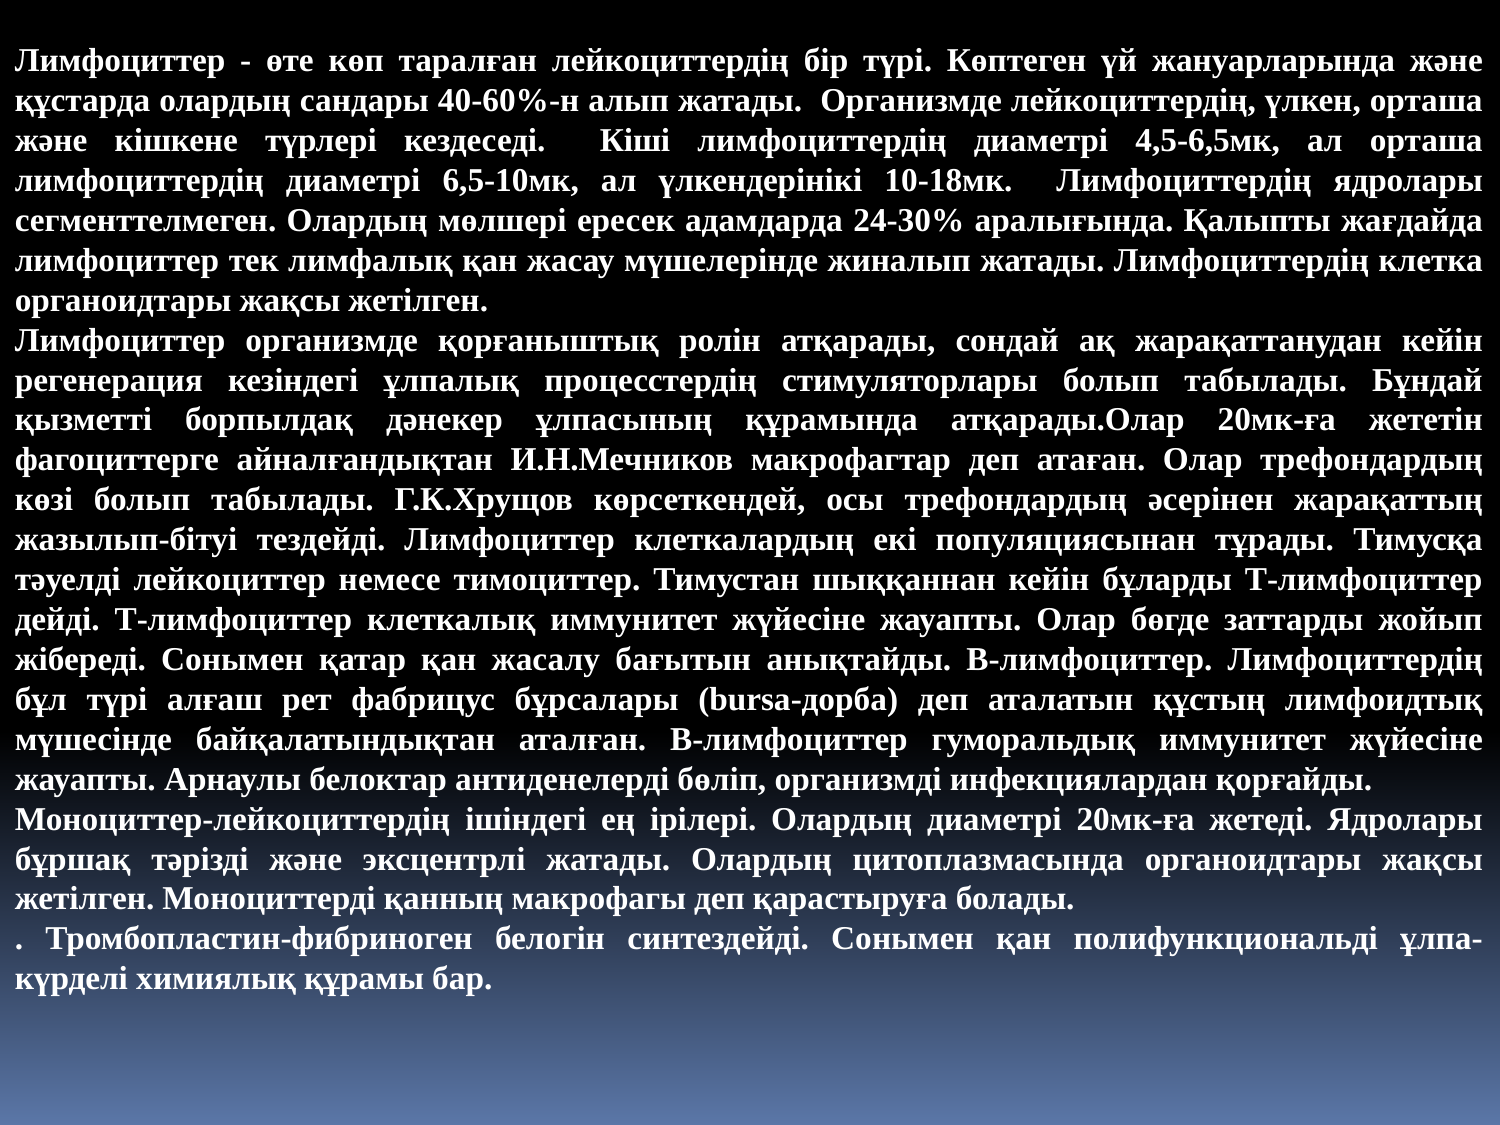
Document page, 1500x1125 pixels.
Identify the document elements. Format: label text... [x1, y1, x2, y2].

text_box Лимфоциттер - өте көп таралған лейкоциттердің бір түрі. Көптеген үй жануарларында және құстарда олардың сандары 40-60%-н алып жатады. Организмде лейкоциттердің, үлкен, орташа және кішкене түрлері кездеседі. Кіші лимфоциттердің диаметрі 4,5-6,5мк, ал орташа лимфоциттердің диаметрі 6,5-10мк, ал үлкендерінікі 10-18мк. Лимфоциттердің ядролары сегменттелмеген. Олардың мөлшері ересек адамдарда 24-30% аралығында. Қалыпты жағдайда лимфоциттер тек лимфалық қан жасау мүшелерінде жиналып жатады. Лимфоциттердің клетка органоидтары жақсы жетілген. Лимфоциттер организмде қорғаныштық ролін атқарады, сондай ақ жарақаттанудан кейін регенерация кезіндегі ұлпалық процесстердің стимуляторлары болып табылады. Бұндай қызметті борпылдақ дәнекер ұлпасының құрамында атқарады.Олар 20мк-ға жететін фагоциттерге айналғандықтан И.Н.Мечников макрофагтар деп атаған. Олар трефондардың көзі болып табылады. Г.К.Хрущов көрсеткендей, осы трефондардың әсерінен жарақаттың жазылып-бітуі тездейді. Лимфоциттер клеткалардың екі популяциясынан тұрады. Тимусқа тәуелді лейкоциттер немесе тимоциттер. Тимустан шыққаннан кейін бұларды Т-лимфоциттер дейді. Т-лимфоциттер клеткалық иммунитет жүйесіне жауапты. Олар бөгде заттарды жойып жібереді. Сонымен қатар қан жасалу бағытын анықтайды. В-лимфоциттер. Лимфоциттердің бұл түрі алғаш рет фабрицус бұрсалары (bursa-дорба) деп аталатын құстың лимфоидтық мүшесінде байқалатындықтан аталған. В-лимфоциттер гуморальдық иммунитет жүйесіне жауапты. Арнаулы белоктар антиденелерді бөліп, организмді инфекциялардан қорғайды. Моноциттер-лейкоциттердің ішіндегі ең ірілері. Олардың диаметрі 20мк-ға жетеді. Ядролары бұршақ тәрізді және эксцентрлі жатады. Олардың цитоплазмасында органоидтары жақсы жетілген. Моноциттерді қанның макрофагы деп қарастыруға болады. . Тромбопластин-фибриноген белогін синтездейді. Сонымен қан полифункциональді ұлпа- күрделі химиялық құрамы бар. [0, 30, 1500, 1004]
